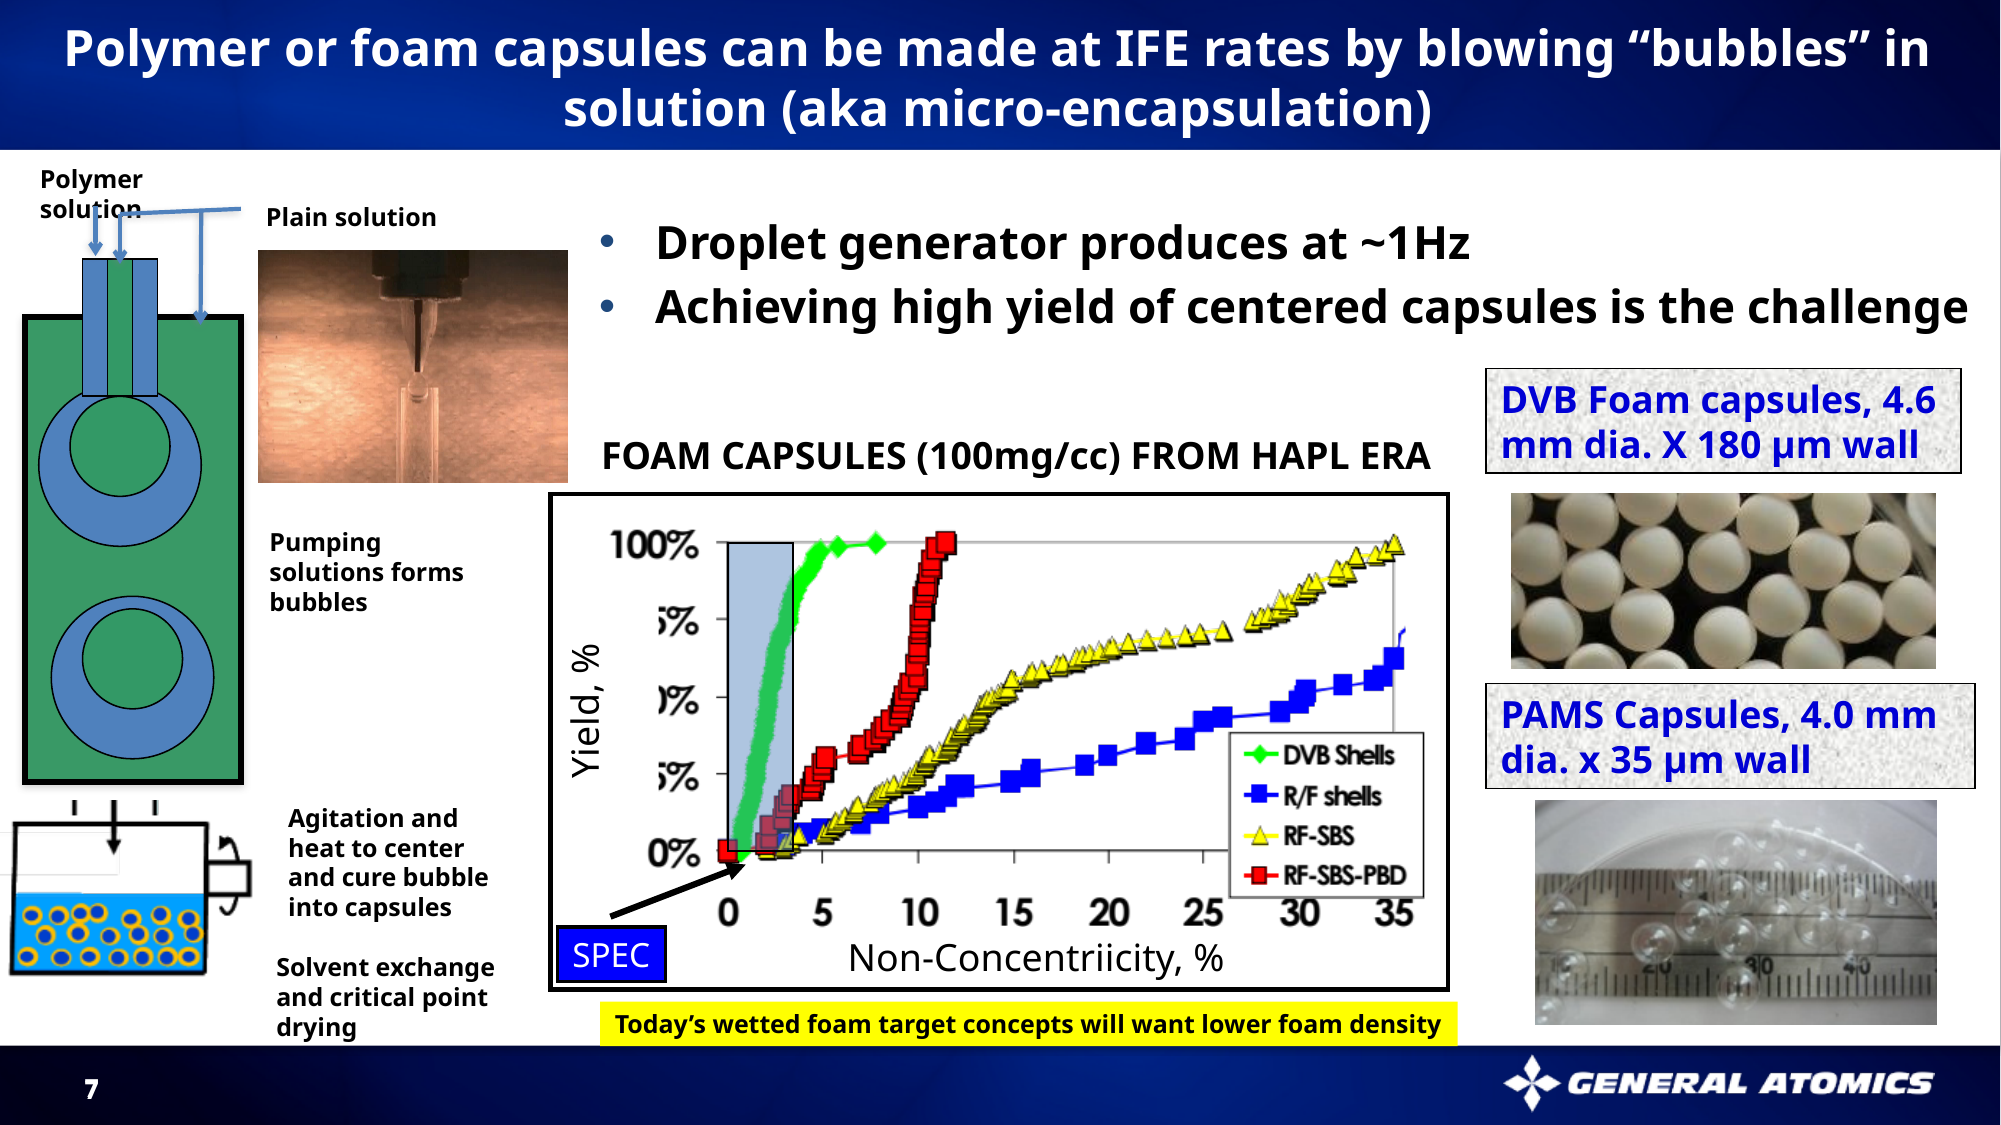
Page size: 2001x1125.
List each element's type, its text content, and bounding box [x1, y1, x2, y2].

text_box [82, 608, 183, 709]
text_box Polymer solution [24, 156, 262, 231]
picture [0, 1046, 2001, 1125]
text_box [38, 393, 202, 547]
text_box [133, 258, 158, 397]
picture [0, 0, 2001, 149]
text_box PAMS Capsules, 4.0 mm dia. x 35 µm wall [1485, 683, 1975, 789]
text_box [257, 249, 569, 484]
text_box Pumping solutions forms bubbles [254, 518, 492, 624]
text_box Agitation and heat to center and cure bubble into capsules [273, 794, 511, 930]
text_box Plain solution [250, 193, 488, 239]
text_box DVB Foam capsules, 4.6 mm dia. X 180 µm wall [1485, 368, 1962, 473]
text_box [552, 496, 1447, 988]
title Polymer or foam capsules can be made at IFE rates by blowing “bubbles” in solution (aka micro-encapsulation) [0, 35, 1999, 117]
text_box FOAM CAPSULES (100mg/cc) FROM HAPL ERA [586, 424, 1447, 485]
text_box [51, 596, 214, 759]
text_box Today’s wetted foam target concepts will want lower foam density [600, 1001, 1458, 1047]
text_box [70, 396, 171, 497]
list Droplet generator produces at ~1Hz Achieving high yield of centered capsules is the challenge [584, 206, 2000, 271]
text_box Solvent exchange and critical point drying [261, 943, 544, 1049]
text_box [82, 258, 107, 397]
picture [1510, 492, 1937, 669]
text_box [24, 317, 241, 782]
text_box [119, 208, 242, 215]
text_box [107, 258, 133, 397]
picture [1535, 800, 1937, 1025]
picture [0, 800, 266, 988]
